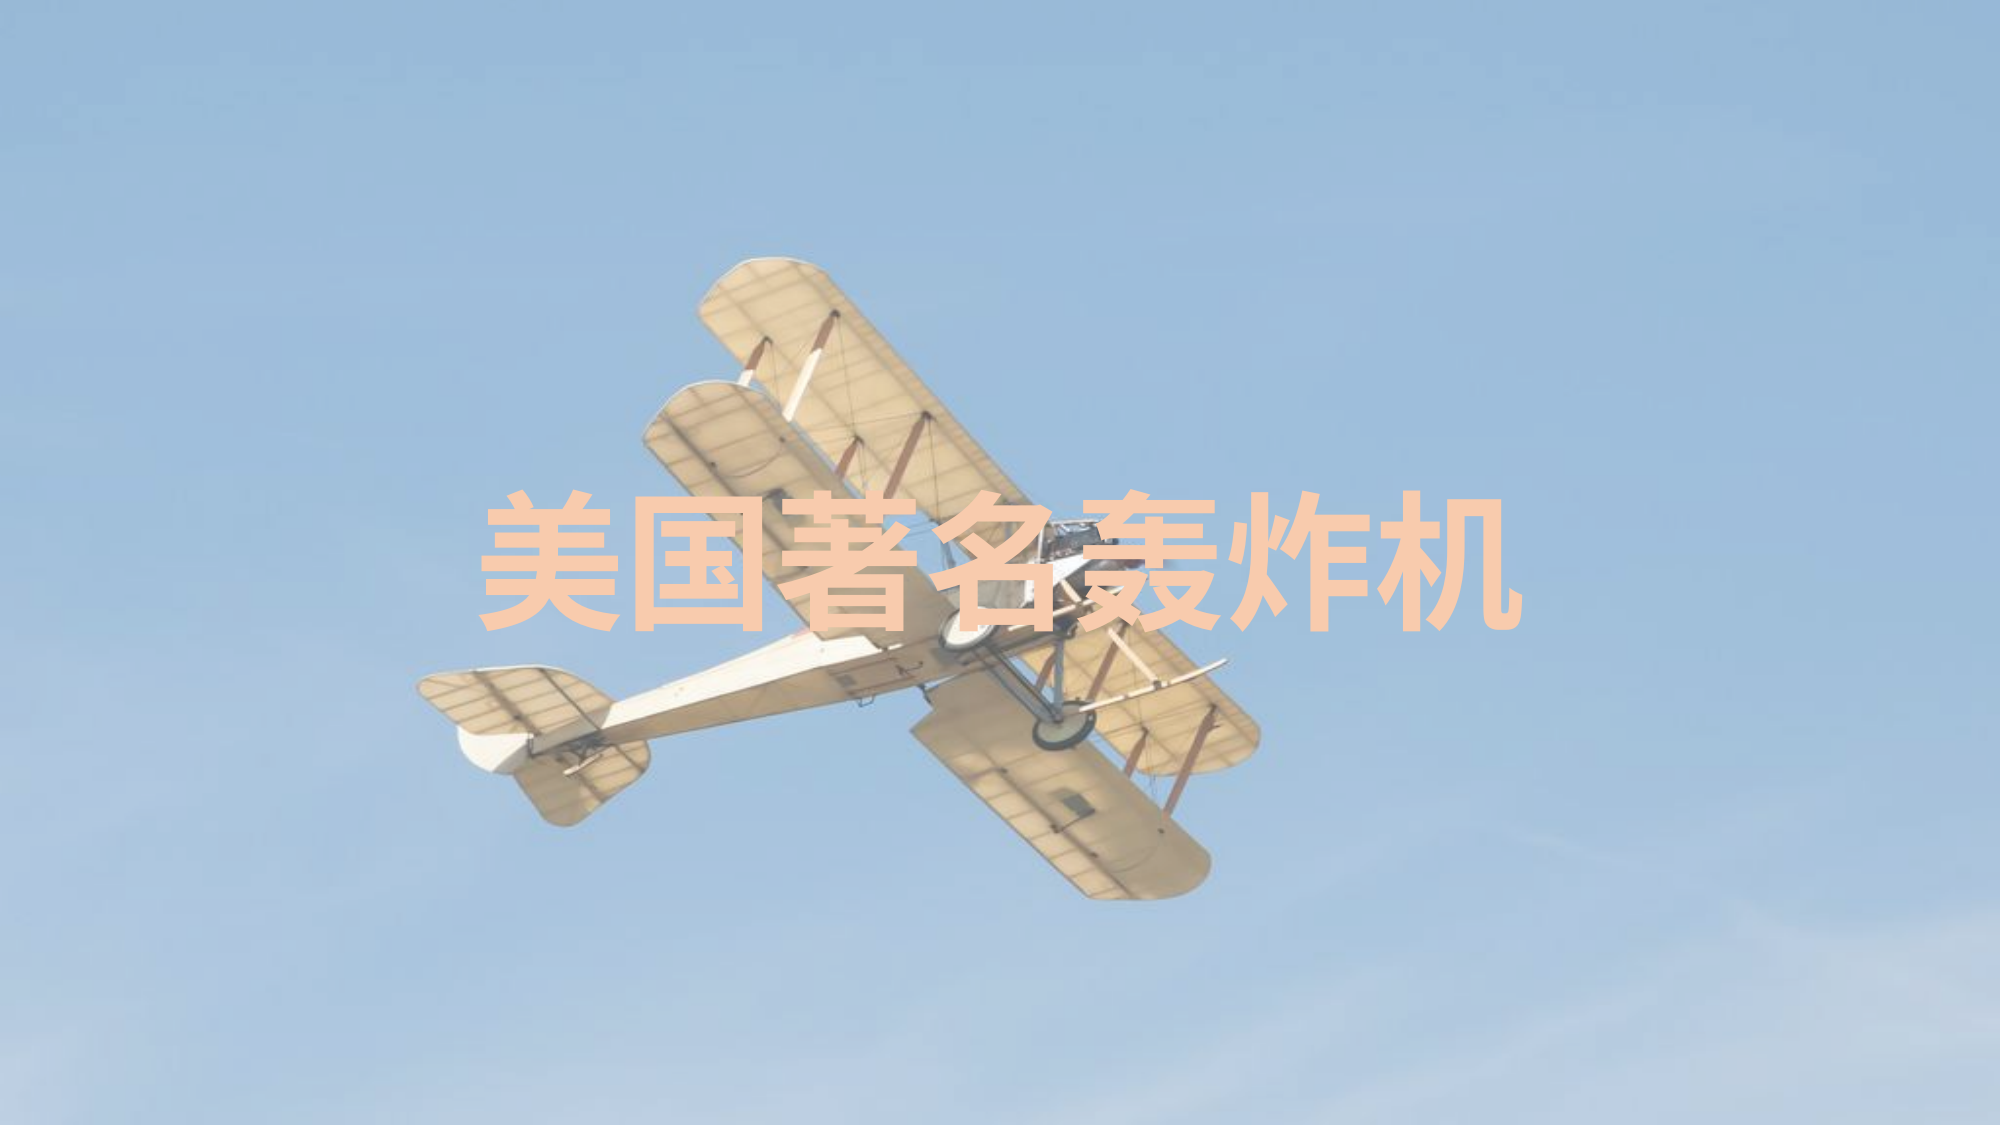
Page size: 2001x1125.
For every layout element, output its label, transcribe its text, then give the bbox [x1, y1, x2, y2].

title 美国著名轰炸机 [204, 267, 1796, 659]
